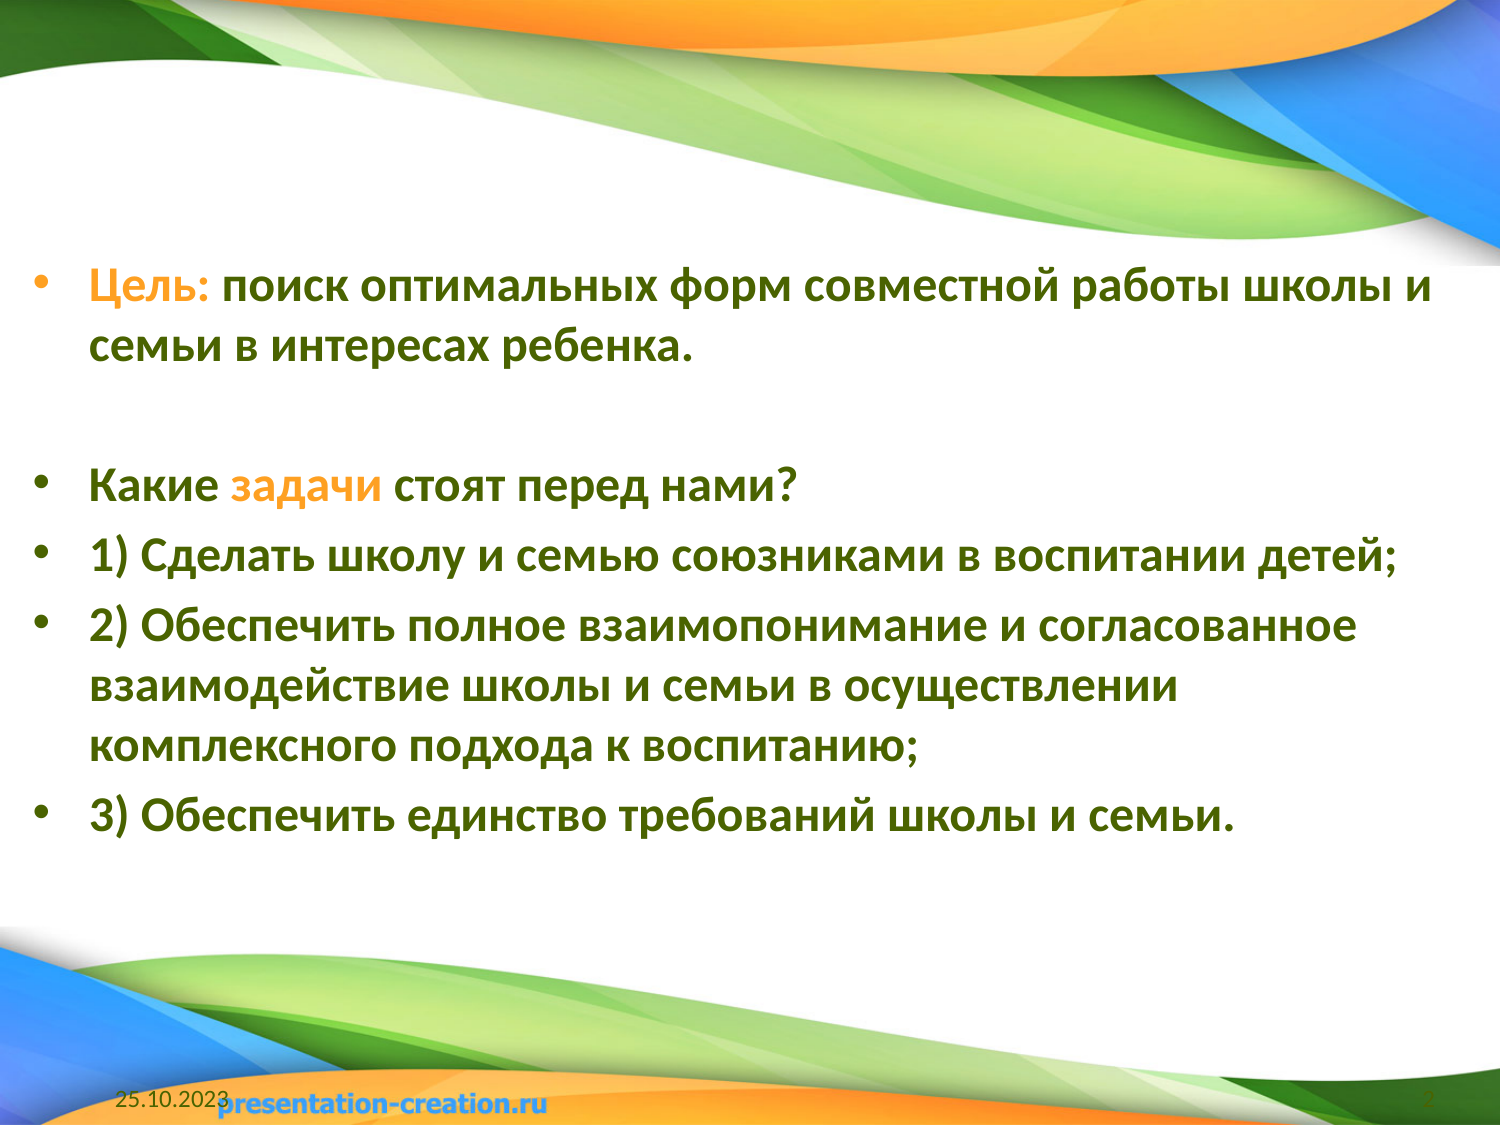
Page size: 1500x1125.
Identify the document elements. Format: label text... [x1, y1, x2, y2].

list Цель: поиск оптимальных форм совместной работы школы и семьи в интересах ребенка. Какие задачи стоят перед нами? 1) Сделать школу и семью союзниками в воспитании детей; 2) Обеспечить полное взаимопонимание и согласованное взаимодействие школы и семьи в осуществлении комплексного подхода к воспитанию; 3) Обеспечить единство требований школы и семьи. [17, 243, 1471, 976]
picture [0, 0, 1500, 1125]
